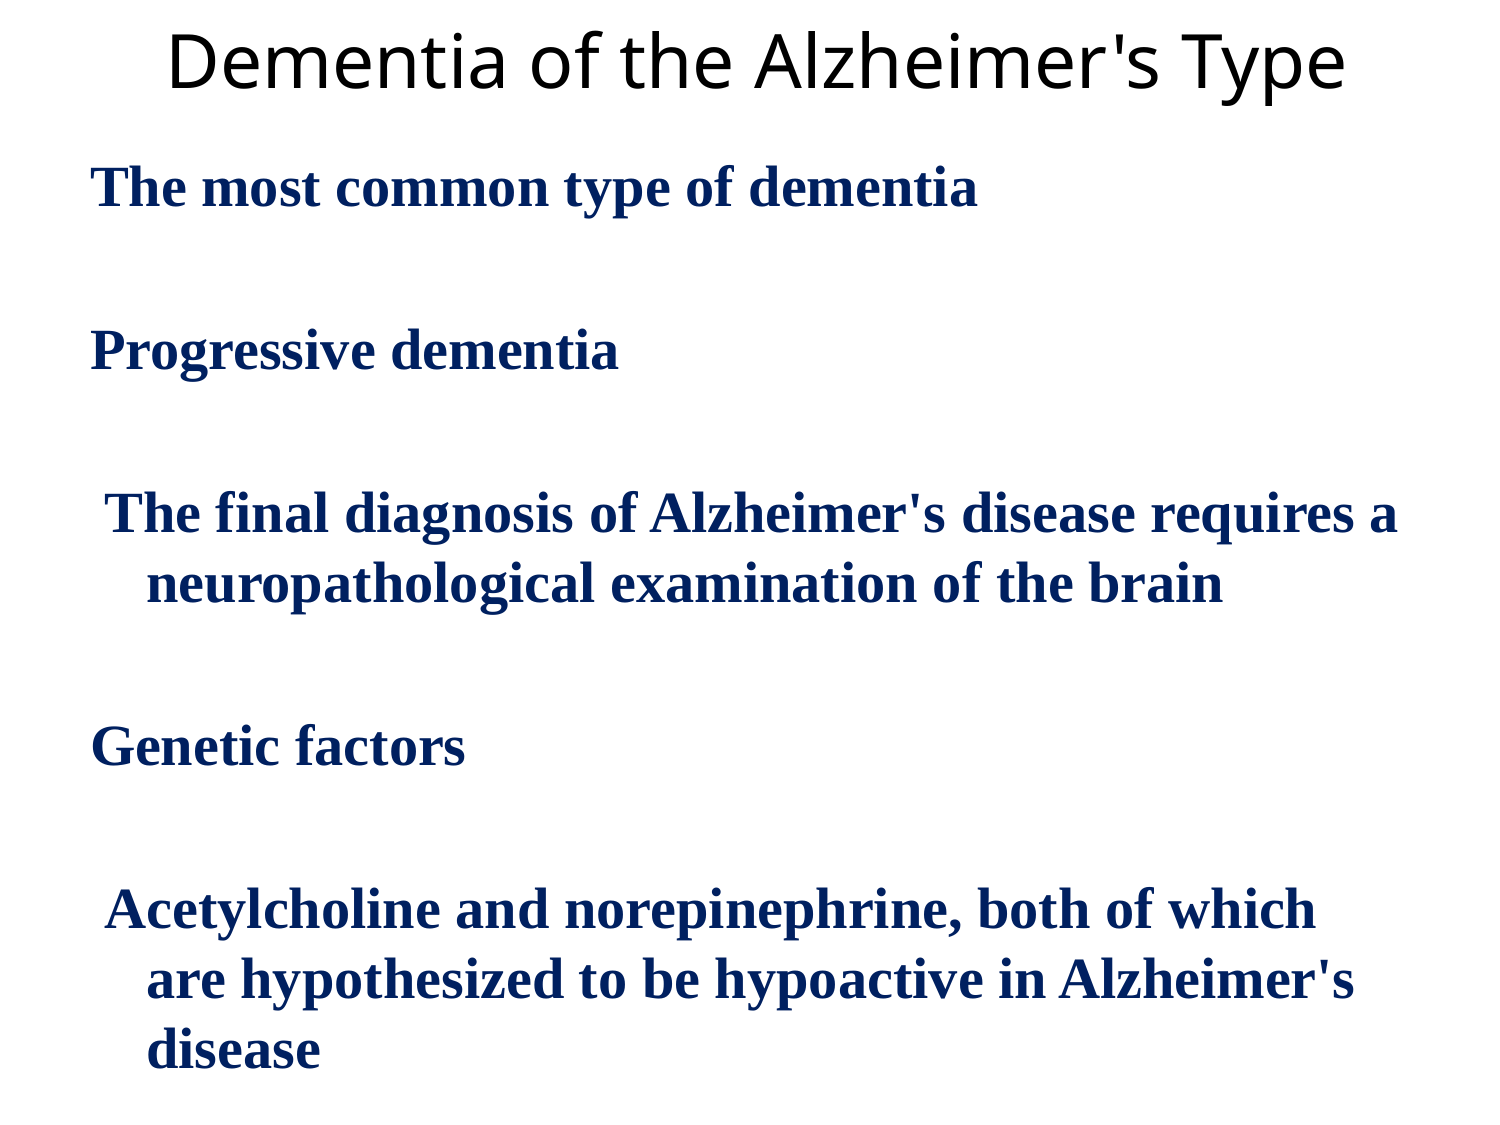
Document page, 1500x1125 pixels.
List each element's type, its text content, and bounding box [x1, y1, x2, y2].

list The most common type of dementia Progressive dementia The final diagnosis of Alzheimer's disease requires a neuropathological examination of the brain Genetic factors Acetylcholine and norepinephrine, both of which are hypothesized to be hypoactive in Alzheimer's disease [75, 140, 1425, 1125]
title Dementia of the Alzheimer's Type [82, 0, 1432, 118]
